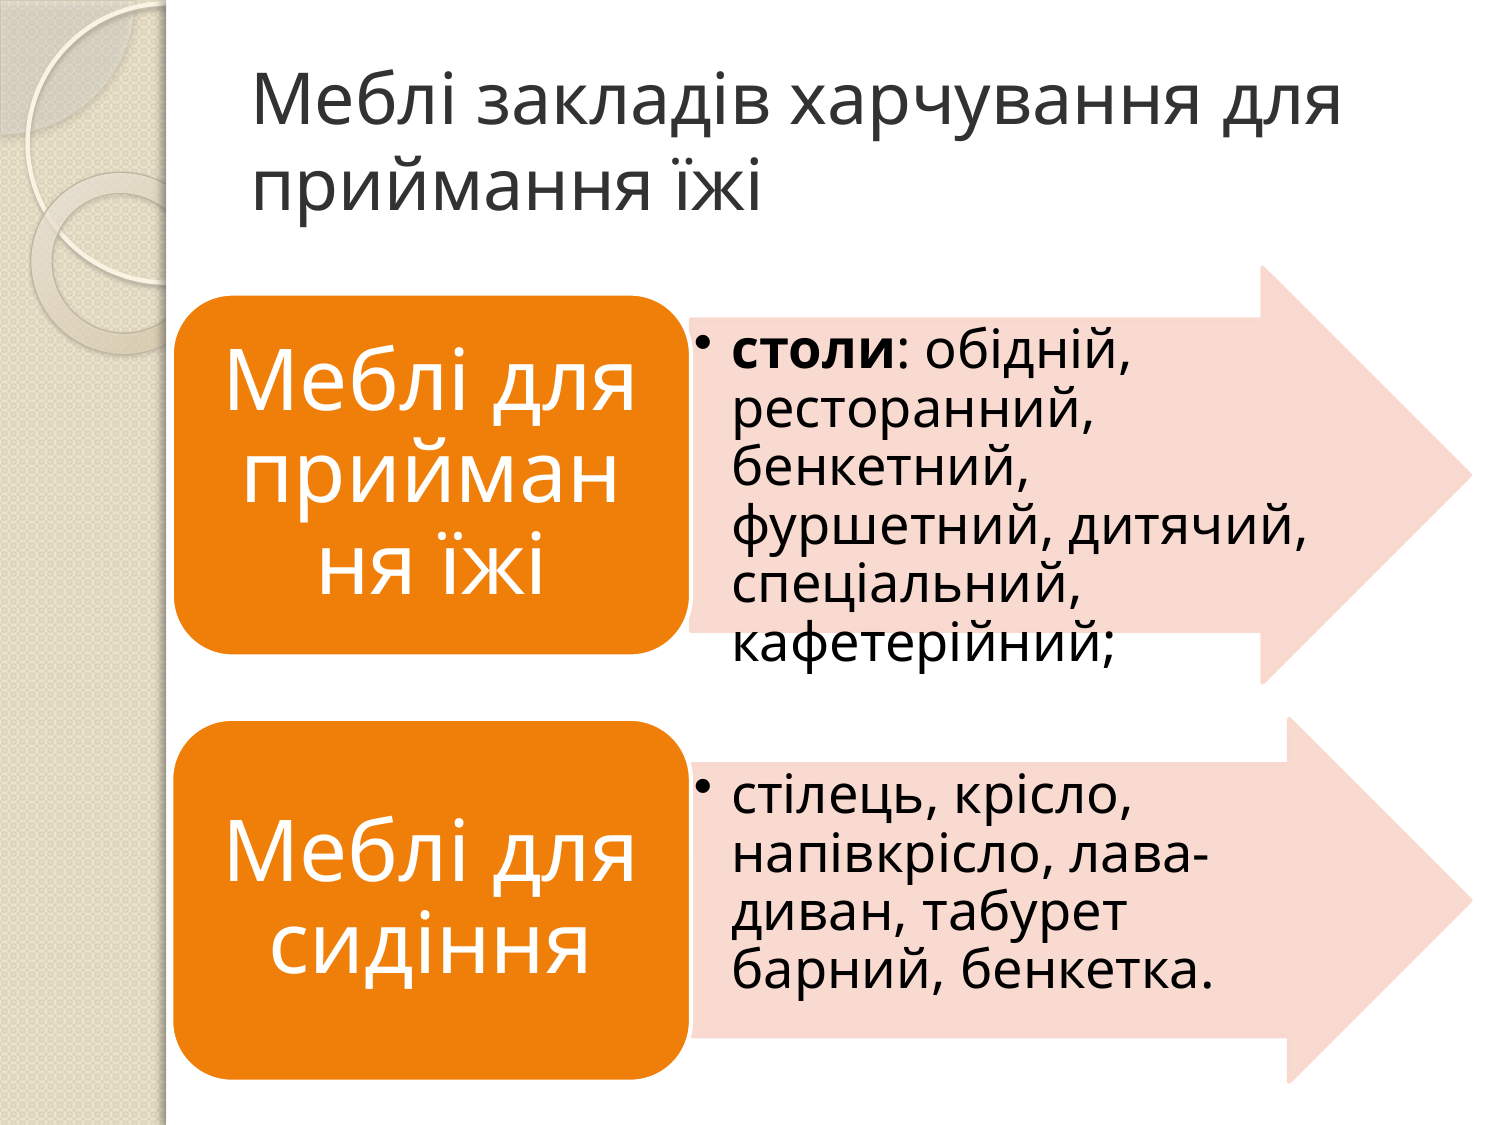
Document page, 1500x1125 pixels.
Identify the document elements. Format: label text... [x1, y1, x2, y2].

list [170, 266, 1471, 1083]
title Меблі закладів харчування для приймання їжі [235, 45, 1466, 233]
